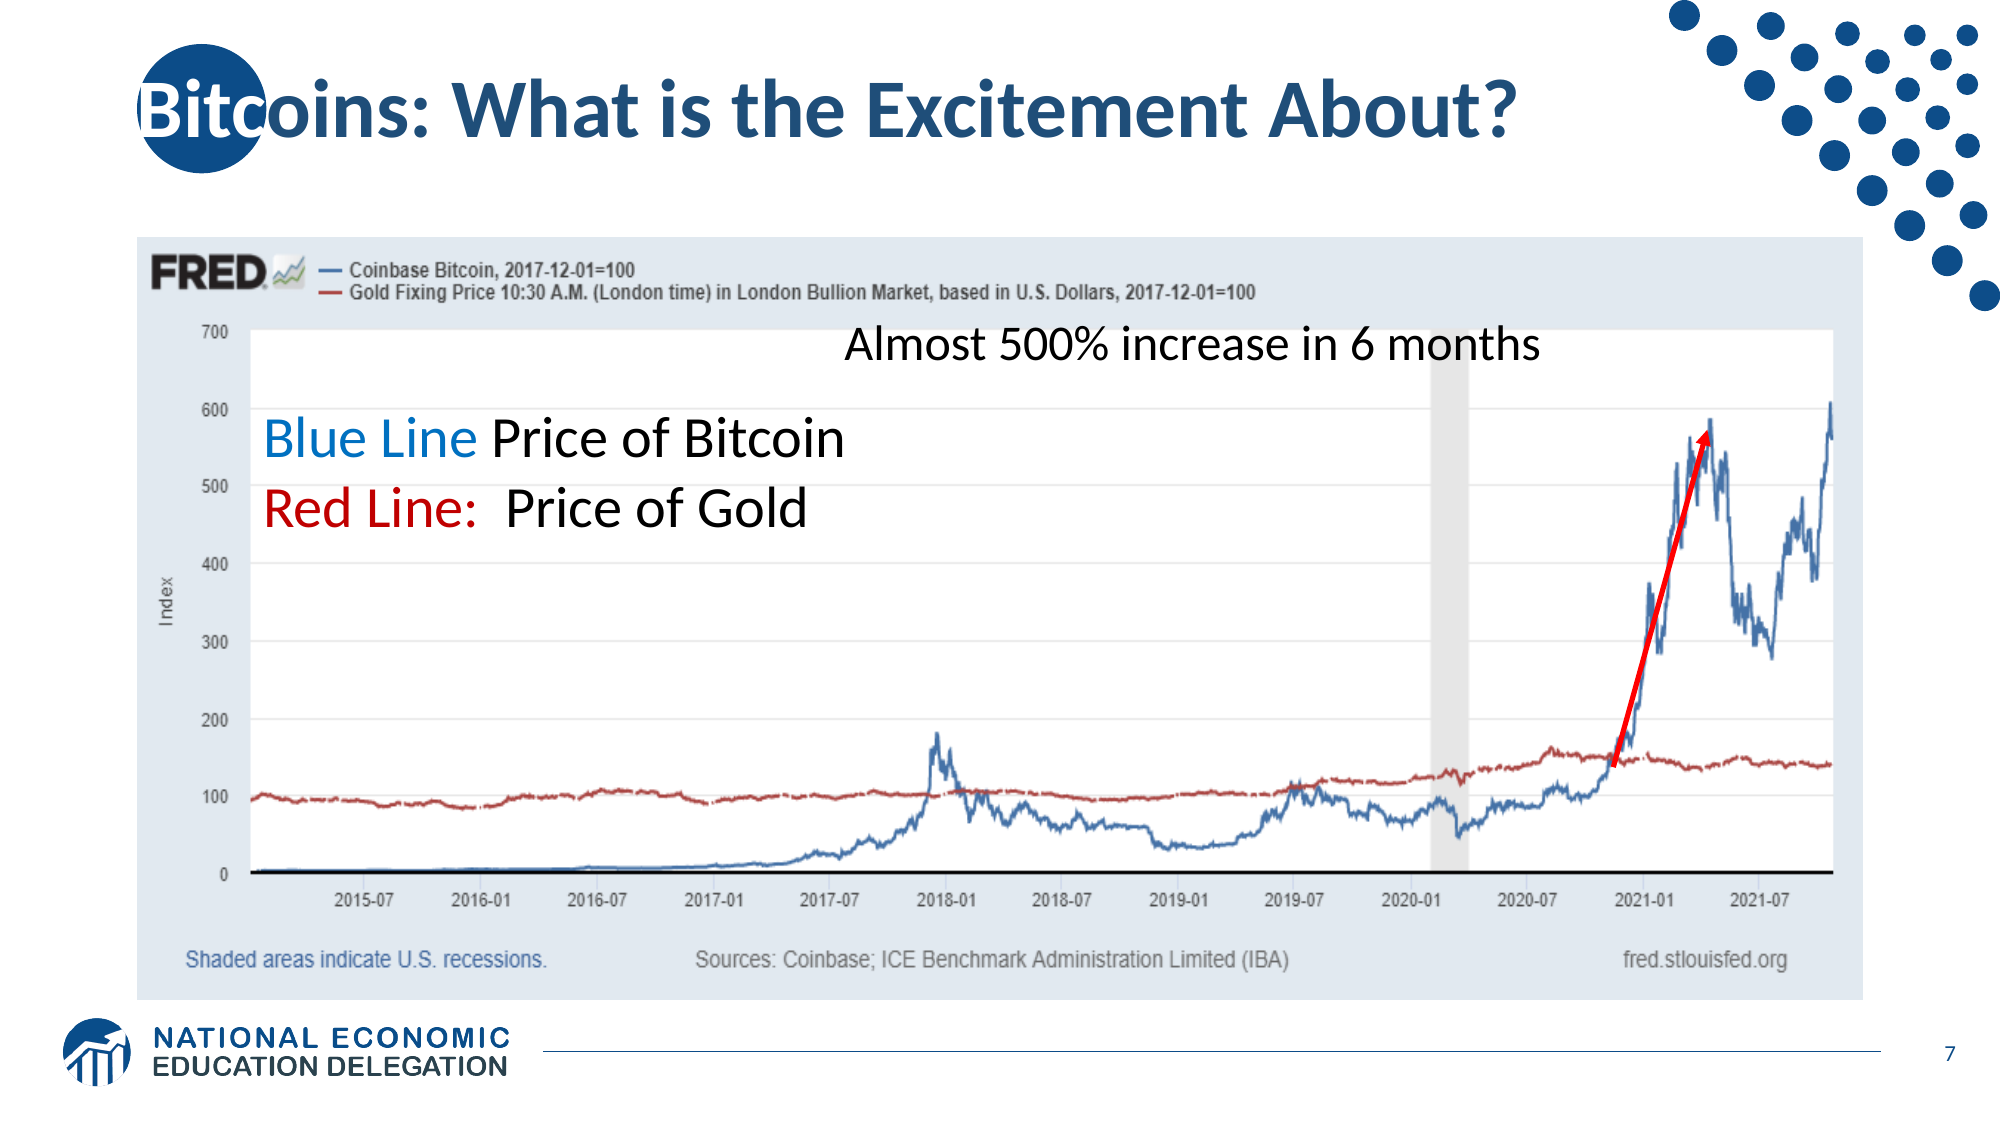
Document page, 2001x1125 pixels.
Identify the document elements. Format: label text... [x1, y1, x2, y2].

title Bitcoins: What is the Excitement About? [121, 1, 1847, 219]
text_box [829, 302, 1795, 768]
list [137, 237, 1863, 1000]
picture [55, 1013, 520, 1091]
slide_number 7 [1521, 1022, 1972, 1082]
